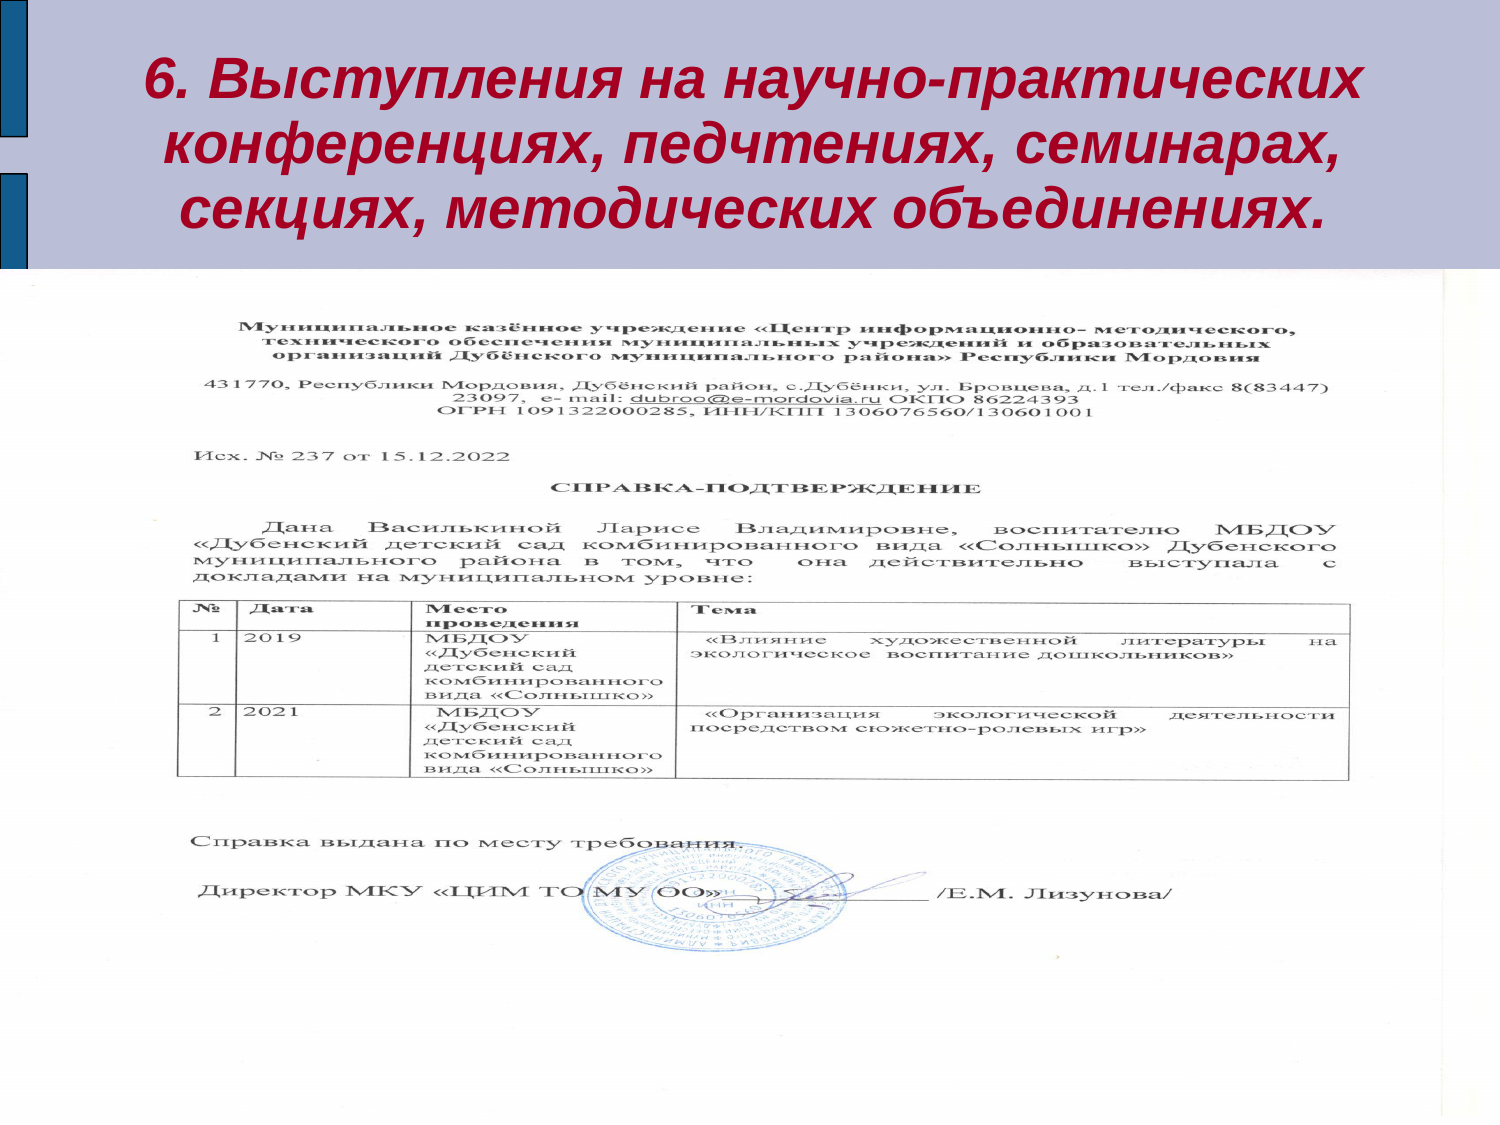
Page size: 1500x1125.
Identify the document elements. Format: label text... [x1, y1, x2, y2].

title 6. Выступления на научно-практических конференциях, педчтениях, семинарах, секциях, методических объединениях. [118, 22, 1390, 266]
picture [0, 269, 1500, 1125]
